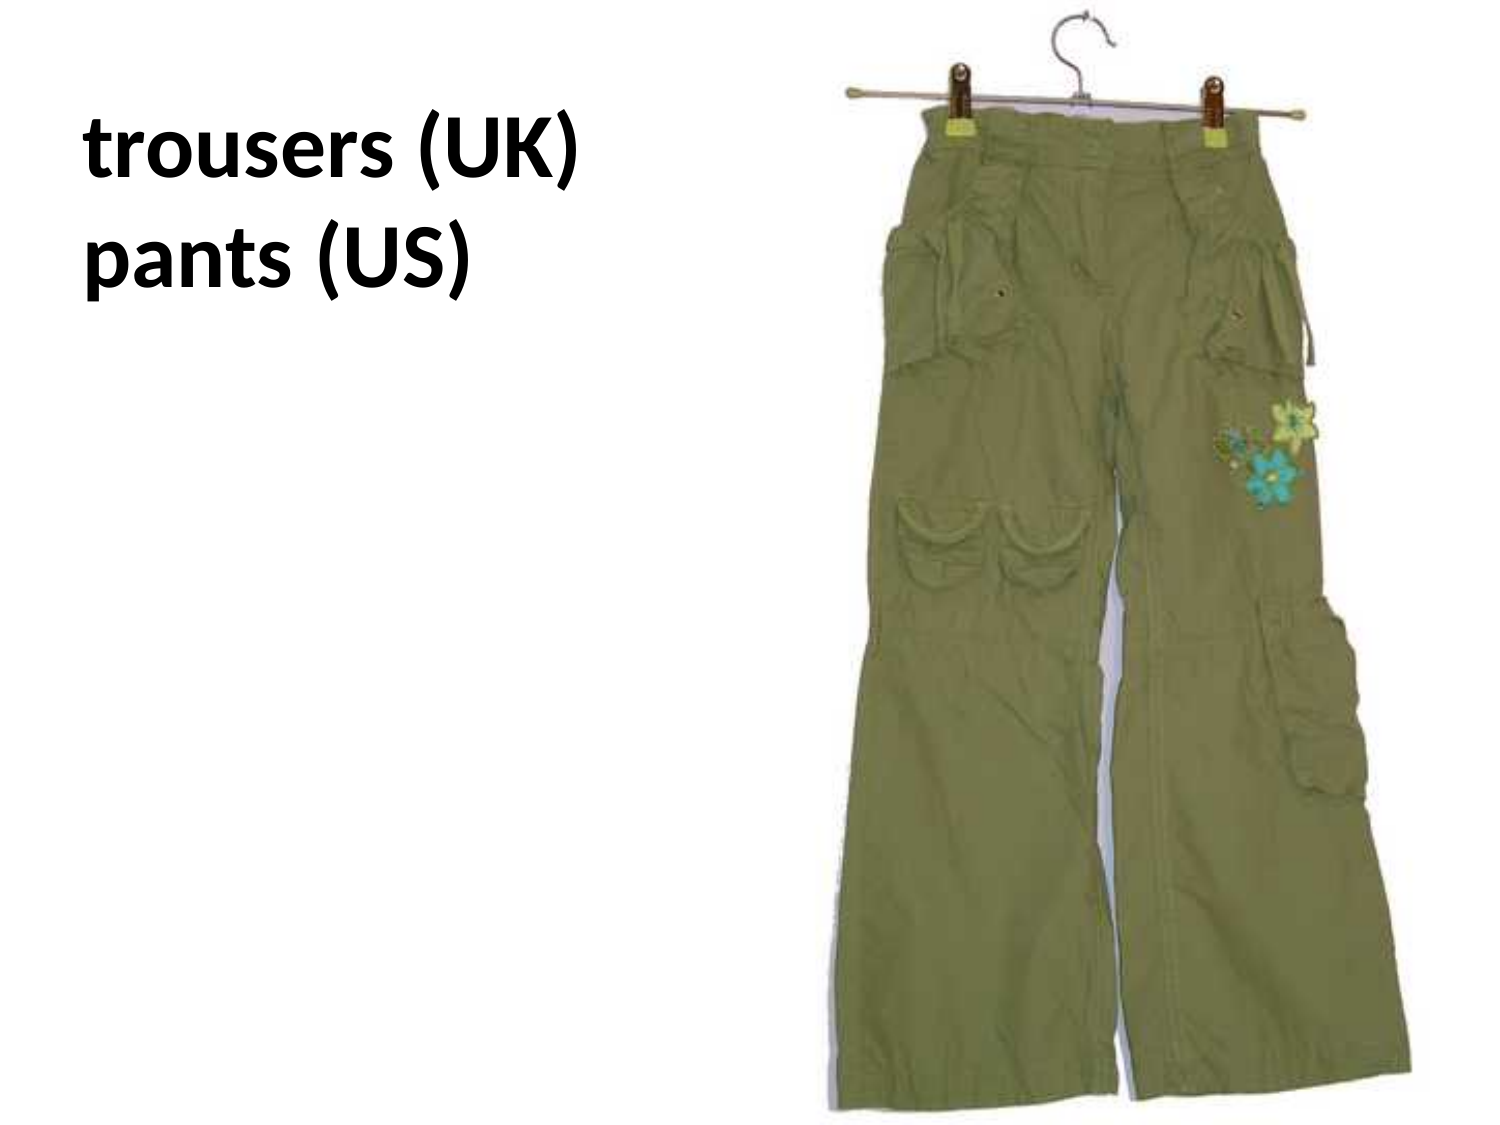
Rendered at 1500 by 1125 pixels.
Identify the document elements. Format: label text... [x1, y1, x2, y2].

text_box trousers (UK) pants (US) [67, 78, 598, 313]
picture [749, 0, 1458, 1125]
